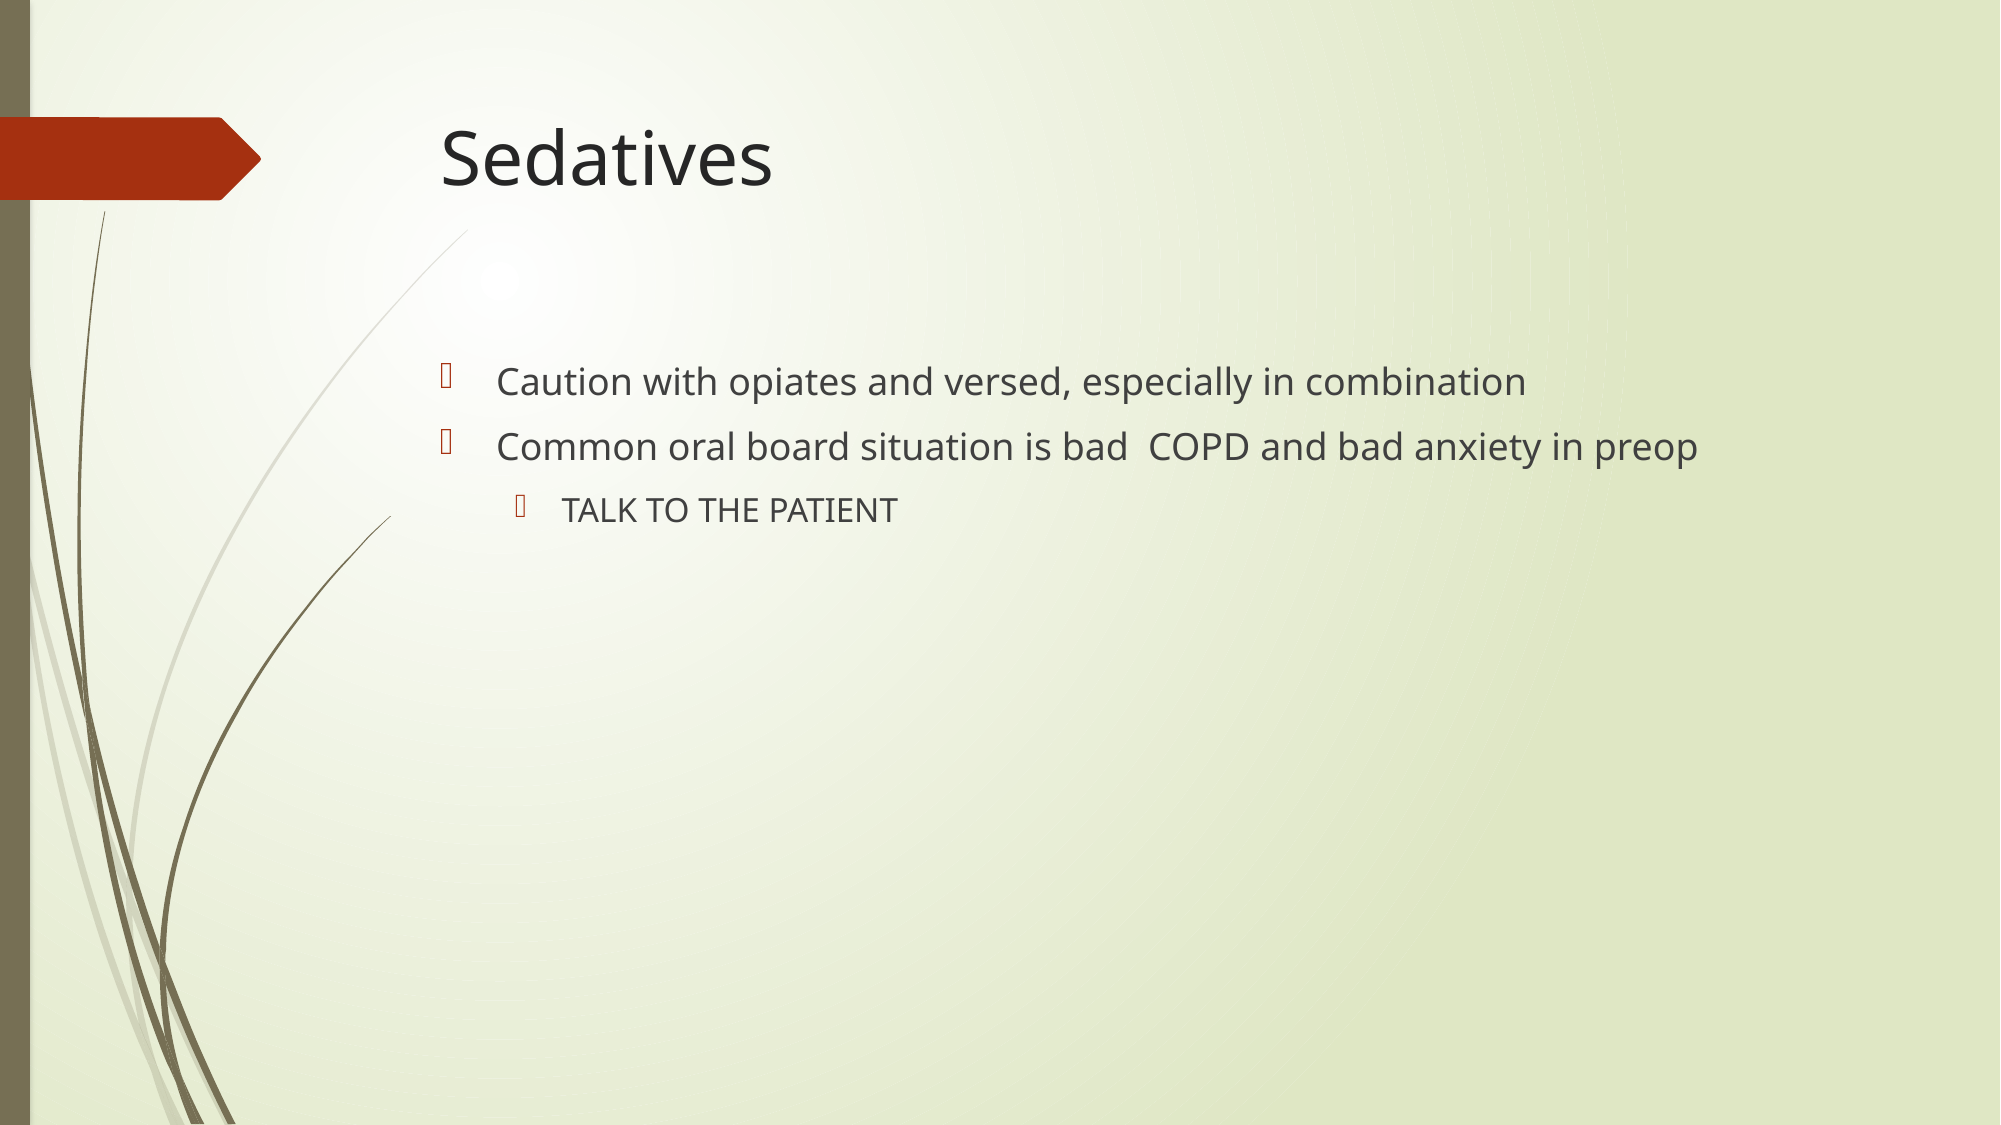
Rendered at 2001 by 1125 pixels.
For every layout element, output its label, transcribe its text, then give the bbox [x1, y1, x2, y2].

list Caution with opiates and versed, especially in combination Common oral board situation is bad COPD and bad anxiety in preop TALK TO THE PATIENT [424, 350, 1888, 970]
title Sedatives [425, 102, 1888, 313]
